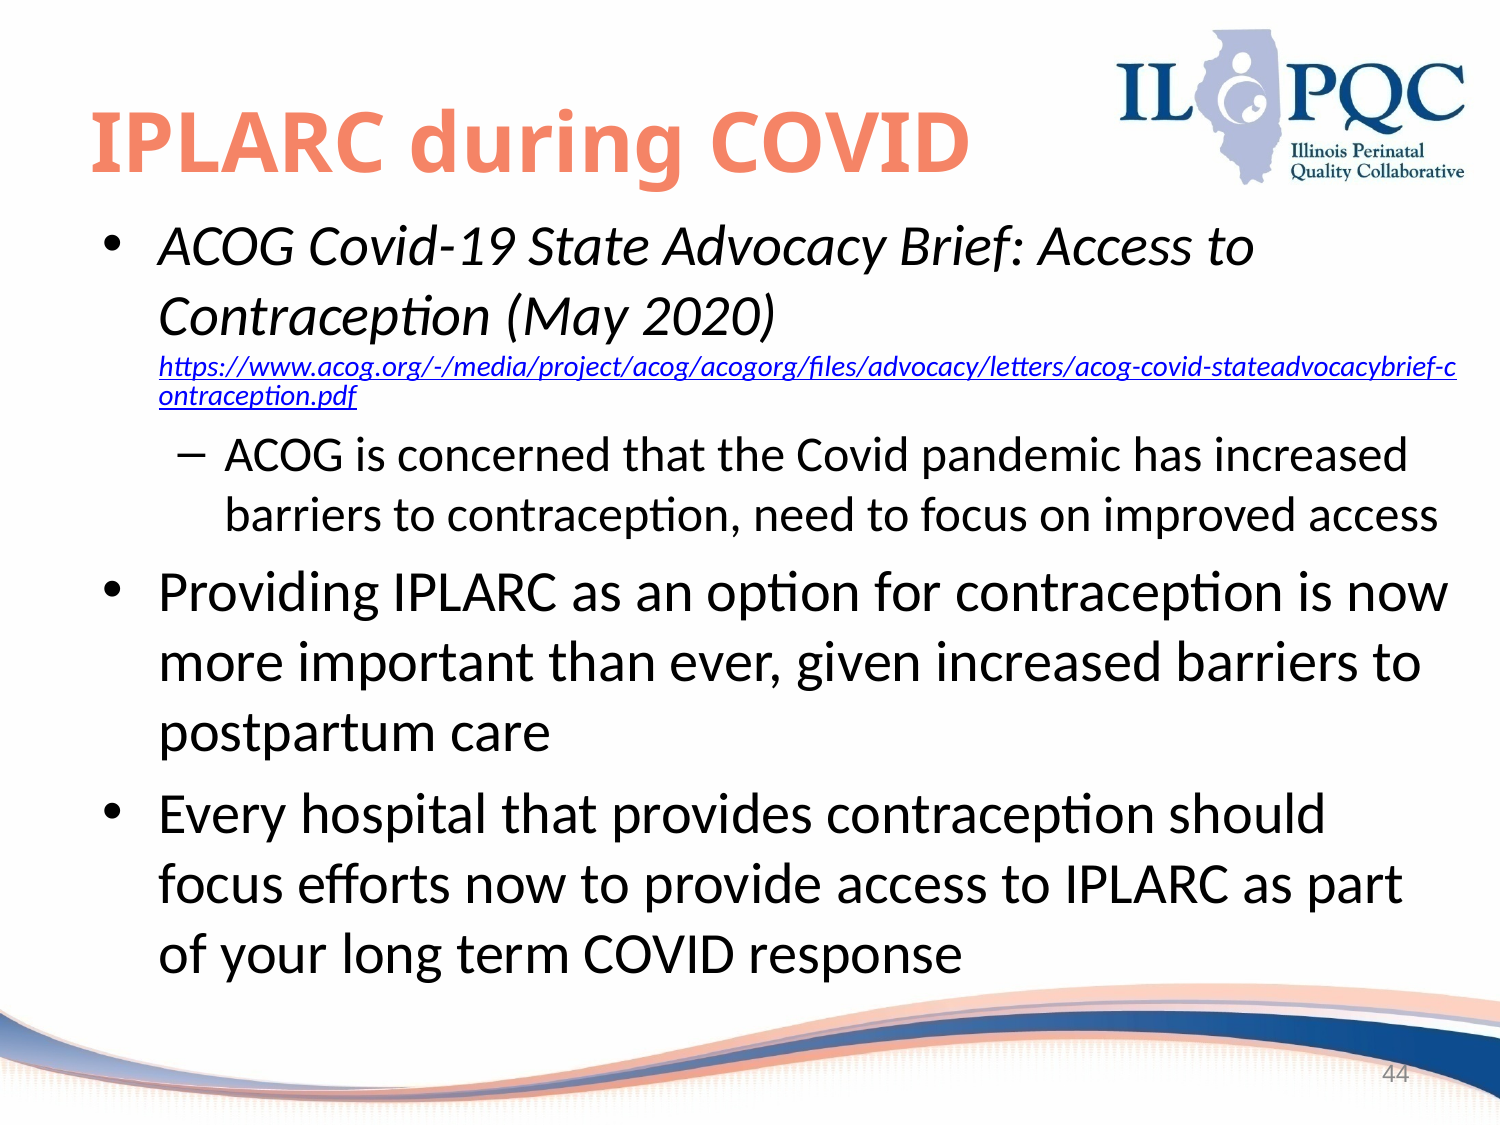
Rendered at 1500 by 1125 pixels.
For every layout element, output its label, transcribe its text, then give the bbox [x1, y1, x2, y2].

list ACOG Covid-19 State Advocacy Brief: Access to Contraception (May 2020) https://www.acog.org/-/media/project/acog/acogorg/files/advocacy/letters/acog-covid-stateadvocacybrief-contraception.pdf ACOG is concerned that the Covid pandemic has increased barriers to contraception, need to focus on improved access Providing IPLARC as an option for contraception is now more important than ever, given increased barriers to postpartum care Every hospital that provides contraception should focus efforts now to provide access to IPLARC as part of your long term COVID response [87, 200, 1475, 943]
slide_number 44 [1074, 1042, 1425, 1103]
title IPLARC during COVID [75, 45, 1425, 233]
picture [0, 0, 1500, 1125]
